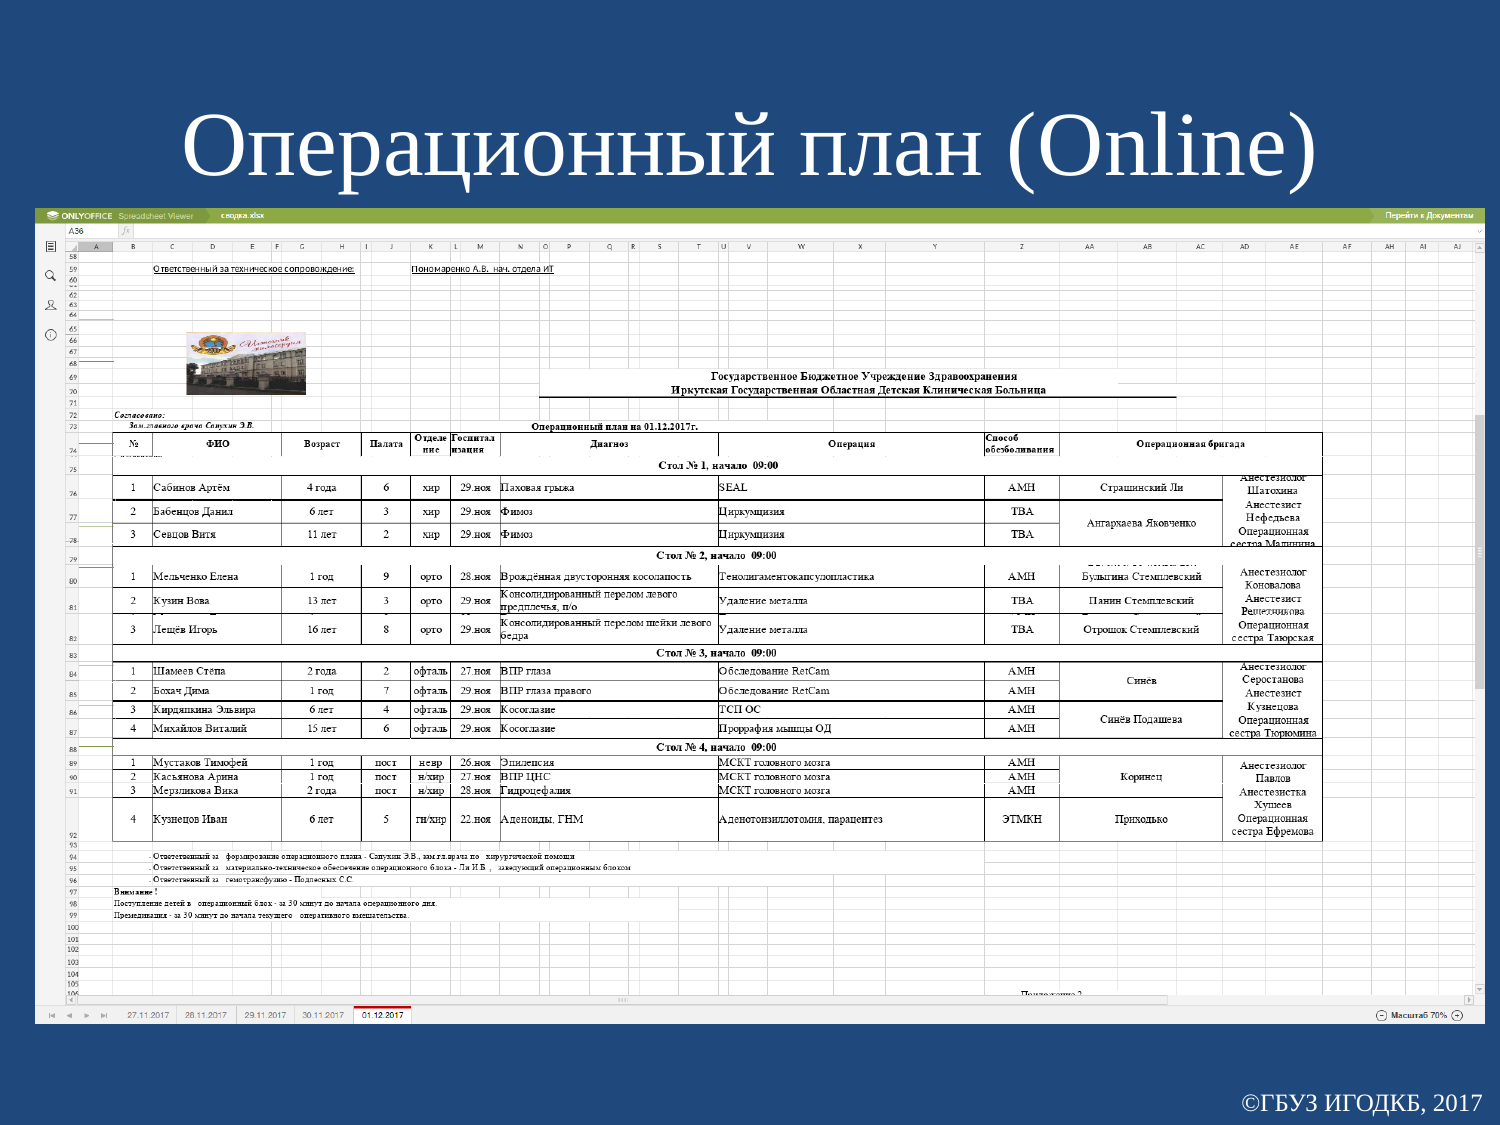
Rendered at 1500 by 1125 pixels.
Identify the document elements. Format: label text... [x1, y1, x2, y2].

text_box ©ГБУЗ ИГОДКБ, 2017 [1226, 1079, 1499, 1125]
title Операционный план (Online) [74, 44, 1426, 206]
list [35, 207, 1485, 1024]
